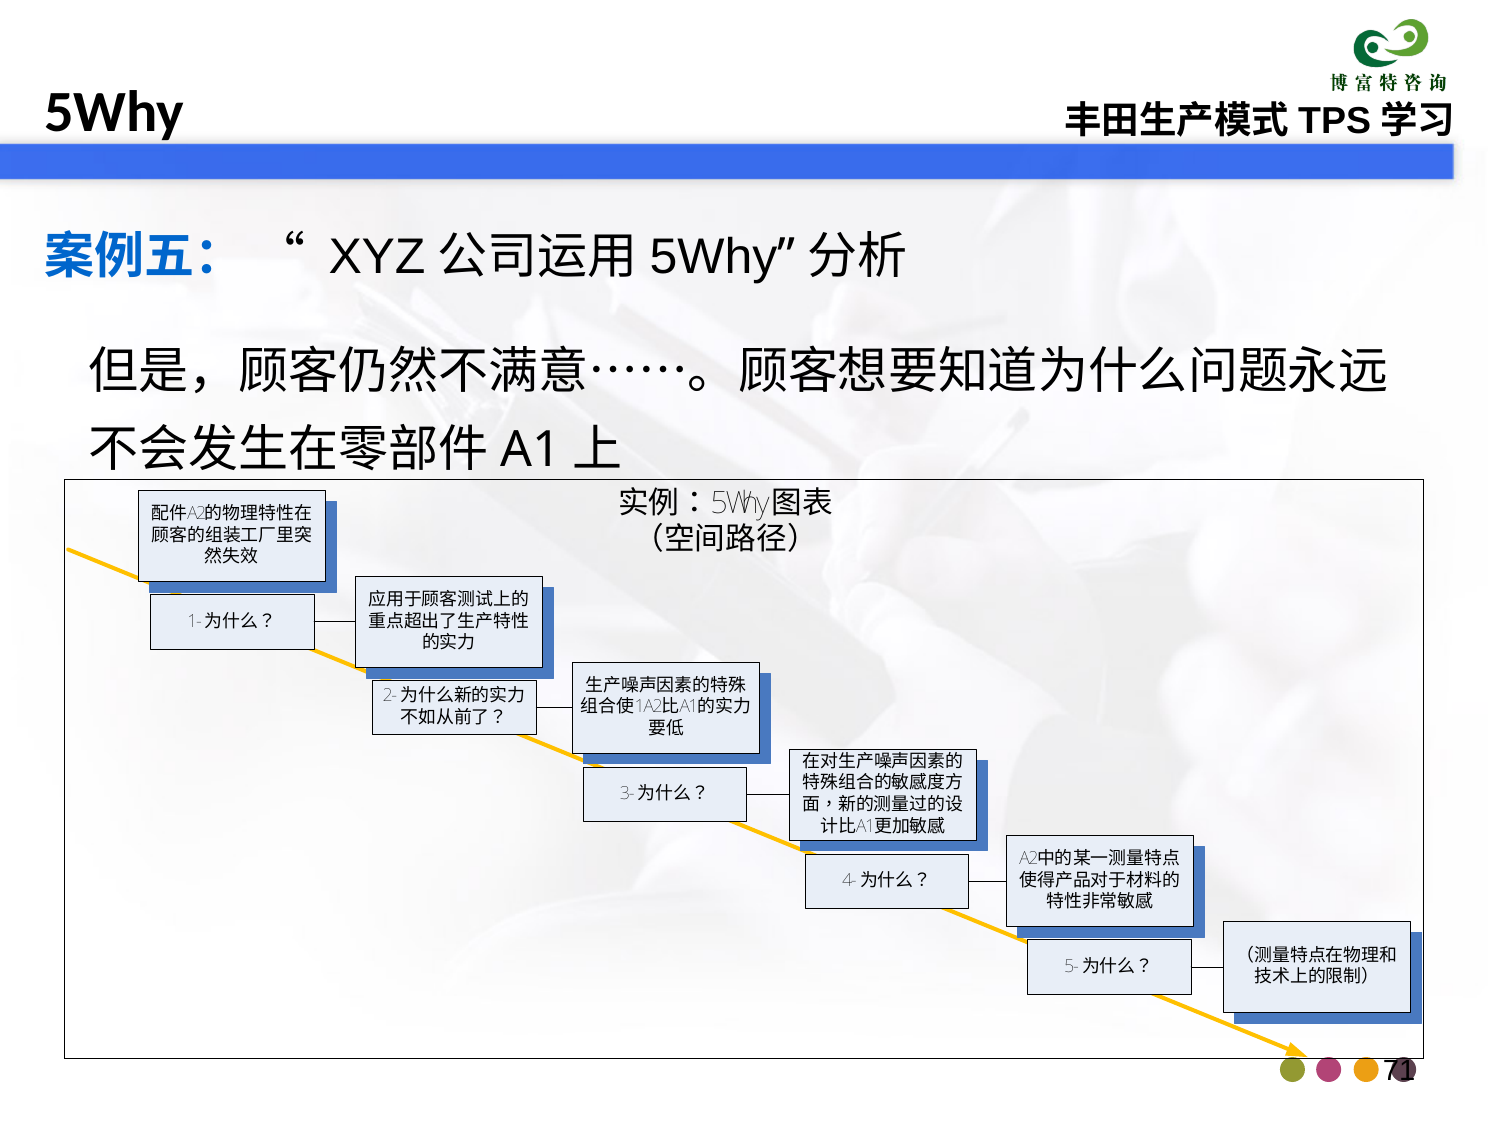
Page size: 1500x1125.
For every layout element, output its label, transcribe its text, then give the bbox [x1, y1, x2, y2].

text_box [64, 479, 1424, 1059]
text_box 但是，顾客仍然不满意……。顾客想要知道为什么问题永远不会发生在零部件A1上 [73, 313, 1436, 484]
text_box 案例五： “ XYZ公司运用5Why”分析 [29, 215, 1093, 291]
picture [0, 0, 1500, 1125]
